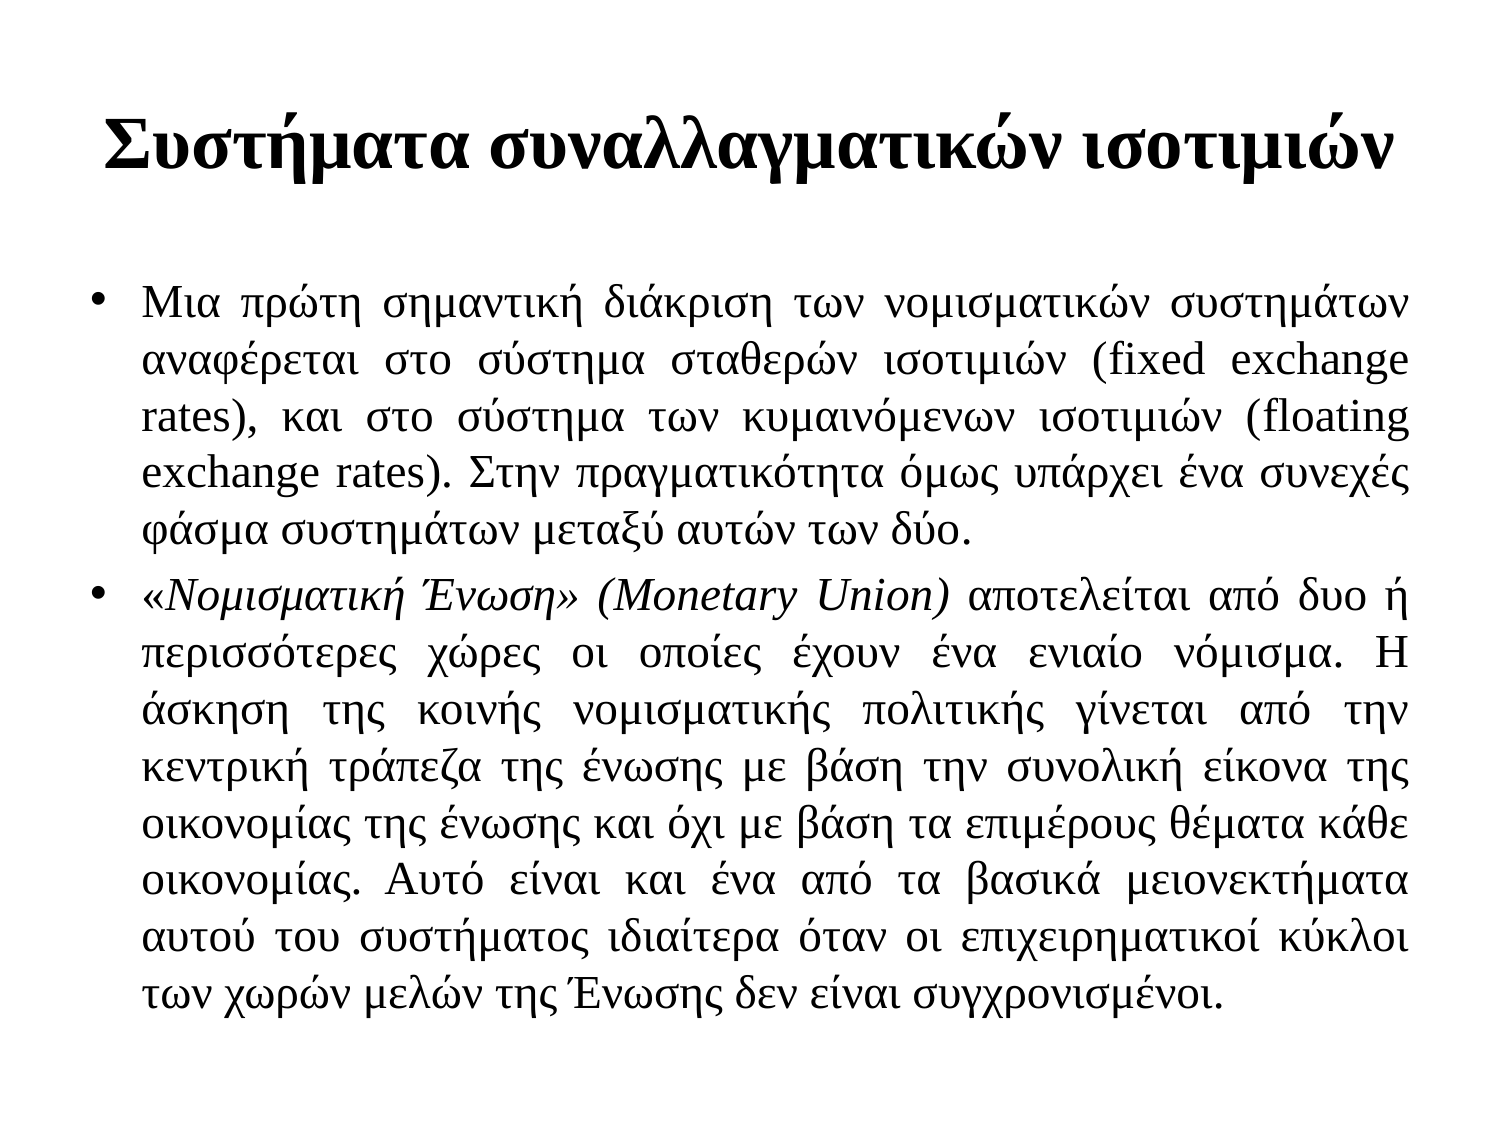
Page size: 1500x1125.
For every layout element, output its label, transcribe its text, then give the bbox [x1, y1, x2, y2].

title Συστήματα συναλλαγματικών ισοτιμιών [75, 45, 1425, 233]
list Μια πρώτη σημαντική διάκριση των νομισματικών συστημάτων αναφέρεται στο σύστημα σταθερών ισοτιμιών (fixed exchange rates), και στο σύστημα των κυμαινόμενων ισοτιμιών (floating exchange rates). Στην πραγματικότητα όμως υπάρχει ένα συνεχές φάσμα συστημάτων μεταξύ αυτών των δύο. «Νομισματική Ένωση» (Monetary Union) αποτελείται από δυο ή περισσότερες χώρες οι οποίες έχουν ένα ενιαίο νόμισμα. Η άσκηση της κοινής νομισματικής πολιτικής γίνεται από την κεντρική τράπεζα της ένωσης με βάση την συνολική είκονα της οικονομίας της ένωσης και όχι με βάση τα επιμέρους θέματα κάθε οικονομίας. Αυτό είναι και ένα από τα βασικά μειονεκτήματα αυτού του συστήματος ιδιαίτερα όταν οι επιχειρηματικοί κύκλοι των χωρών μελών της Ένωσης δεν είναι συγχρονισμένοι. [75, 262, 1425, 1047]
